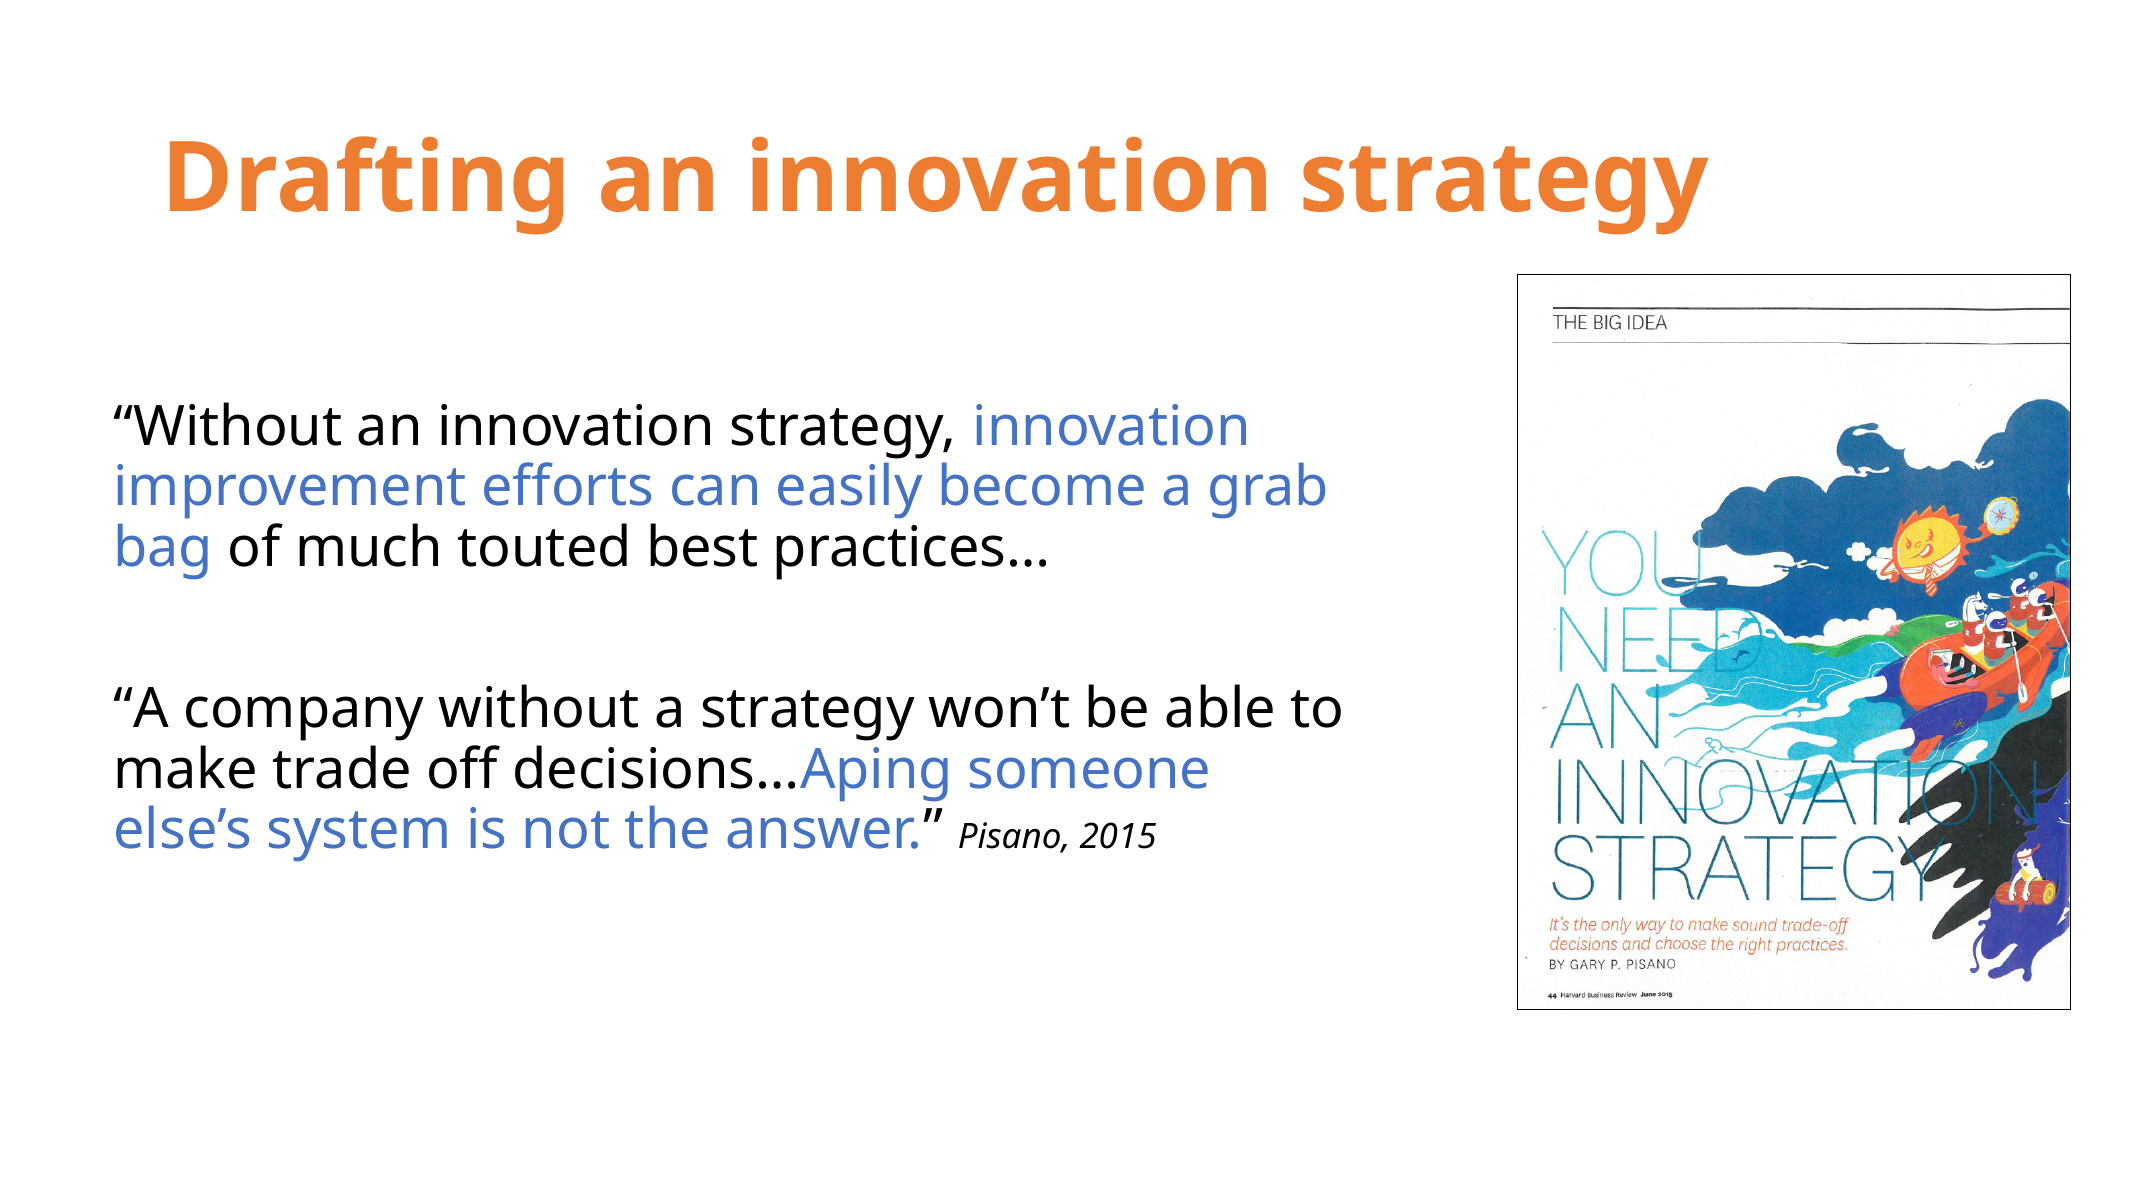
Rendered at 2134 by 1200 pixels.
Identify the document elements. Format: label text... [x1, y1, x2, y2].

title Drafting an innovation strategy [146, 63, 1987, 296]
text_box “Without an innovation strategy, innovation improvement efforts can easily become a grab bag of much touted best practices… “A company without a strategy won’t be able to make trade off decisions…Aping someone else’s system is not the answer.” Pisano, 2015 [98, 390, 1364, 972]
picture [1517, 274, 2071, 1010]
